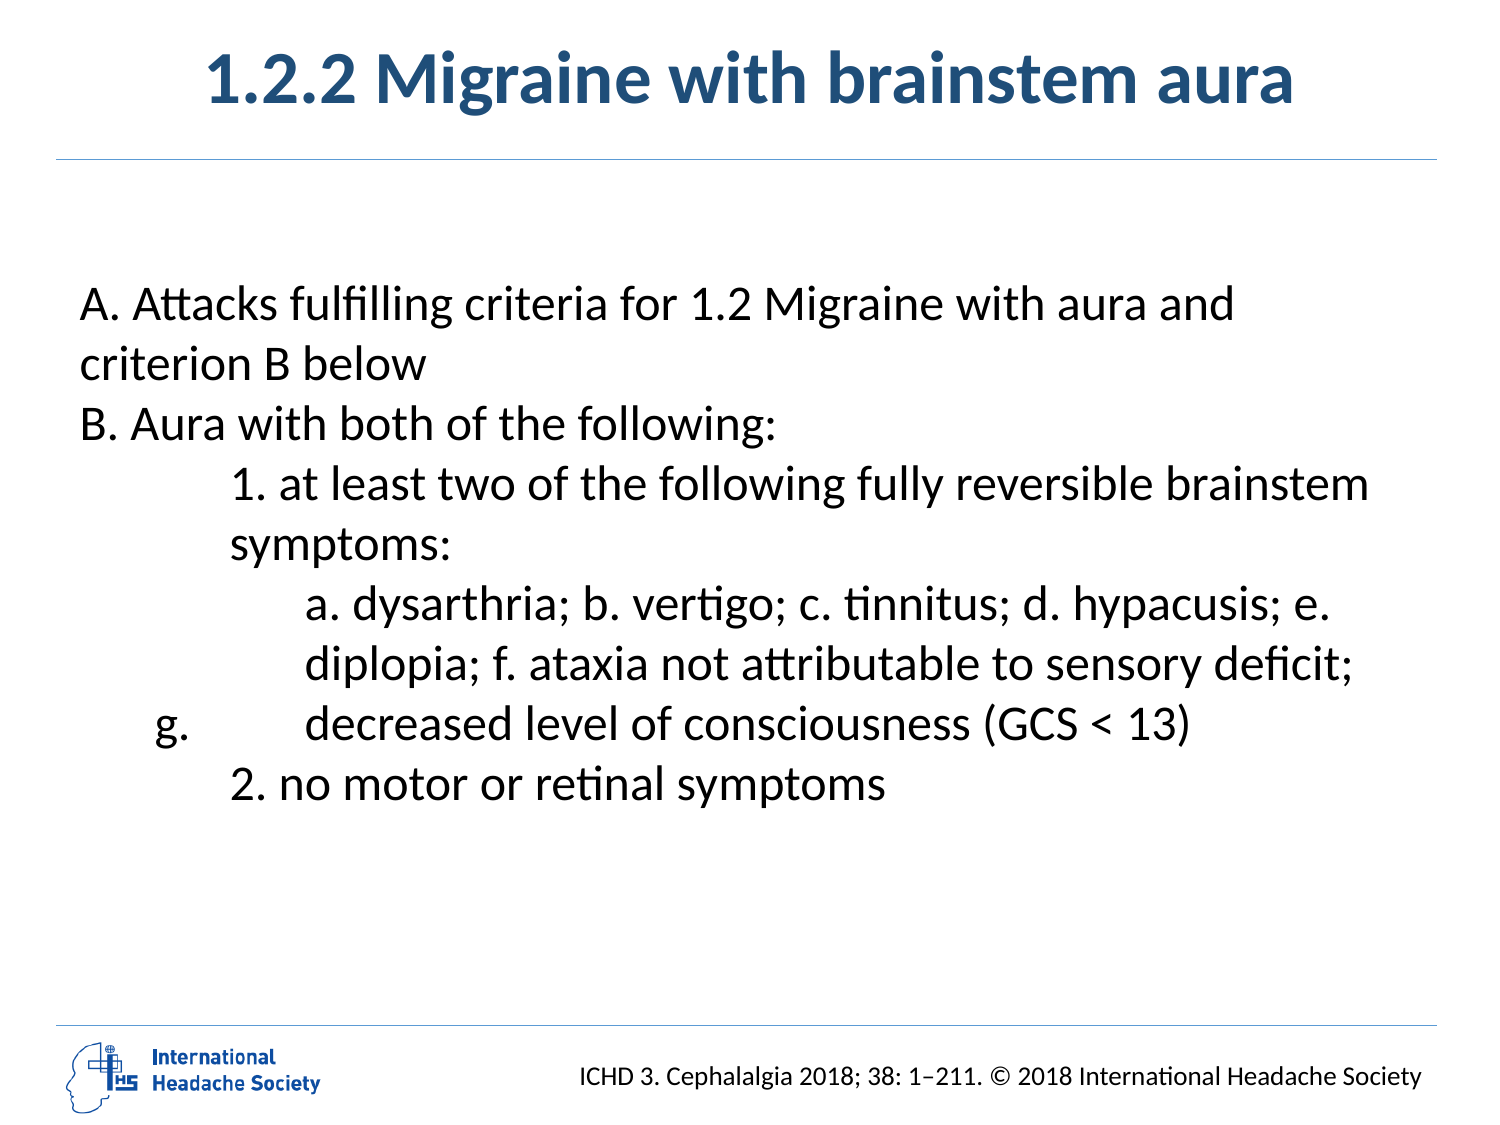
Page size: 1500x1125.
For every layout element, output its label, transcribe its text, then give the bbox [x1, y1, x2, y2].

title 1.2.2 Migraine with brainstem aura [103, 0, 1397, 159]
picture [52, 1032, 349, 1120]
text_box A. Attacks fulfilling criteria for 1.2 Migraine with aura and criterion B below B. Aura with both of the following: 1. at least two of the following fully reversible brainstem symptoms: a. dysarthria; b. vertigo; c. tinnitus; d. hypacusis; e. diplopia; f. ataxia not attributable to sensory deficit; g. decreased level of consciousness (GCS < 13) 2. no motor or retinal symptoms [64, 262, 1400, 988]
text_box ICHD 3. Cephalalgia 2018; 38: 1–211. © 2018 International Headache Society [352, 1050, 1437, 1098]
